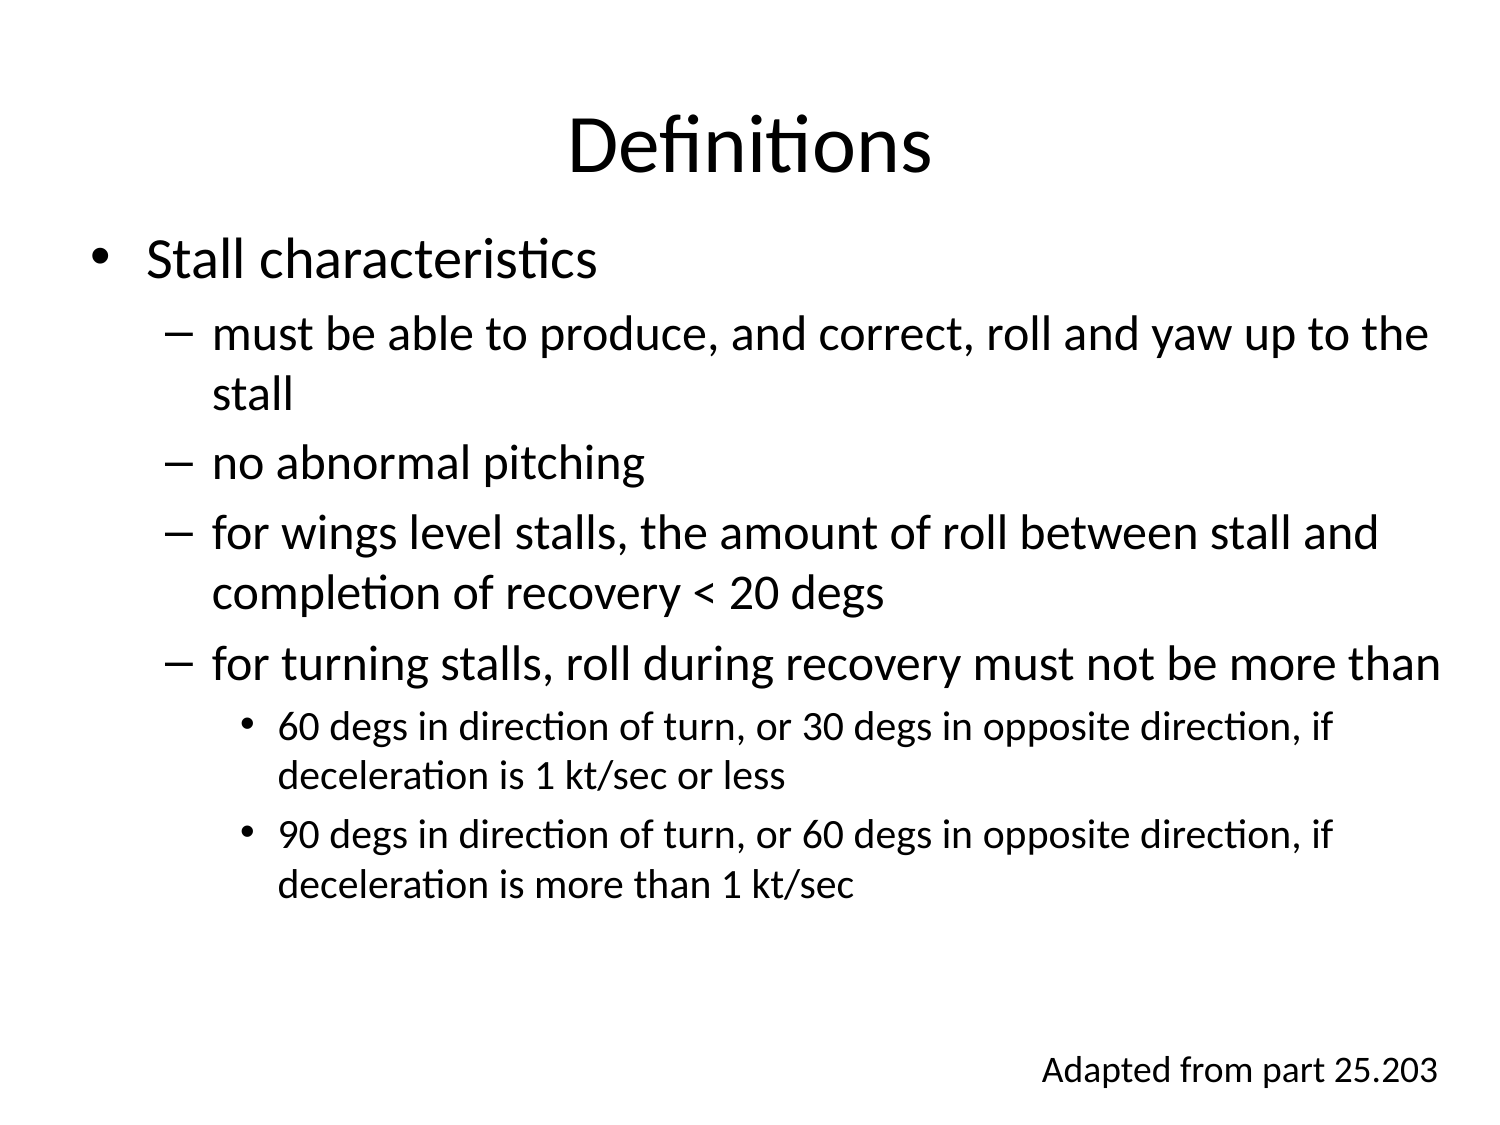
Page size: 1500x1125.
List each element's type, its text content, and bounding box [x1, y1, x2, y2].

title Definitions [75, 45, 1425, 212]
text_box Adapted from part 25.203 [1027, 1037, 1454, 1098]
list Stall characteristics must be able to produce, and correct, roll and yaw up to the stall no abnormal pitching for wings level stalls, the amount of roll between stall and completion of recovery < 20 degs for turning stalls, roll during recovery must not be more than 60 degs in direction of turn, or 30 degs in opposite direction, if deceleration is 1 kt/sec or less 90 degs in direction of turn, or 60 degs in opposite direction, if deceleration is more than 1 kt/sec [75, 212, 1475, 955]
